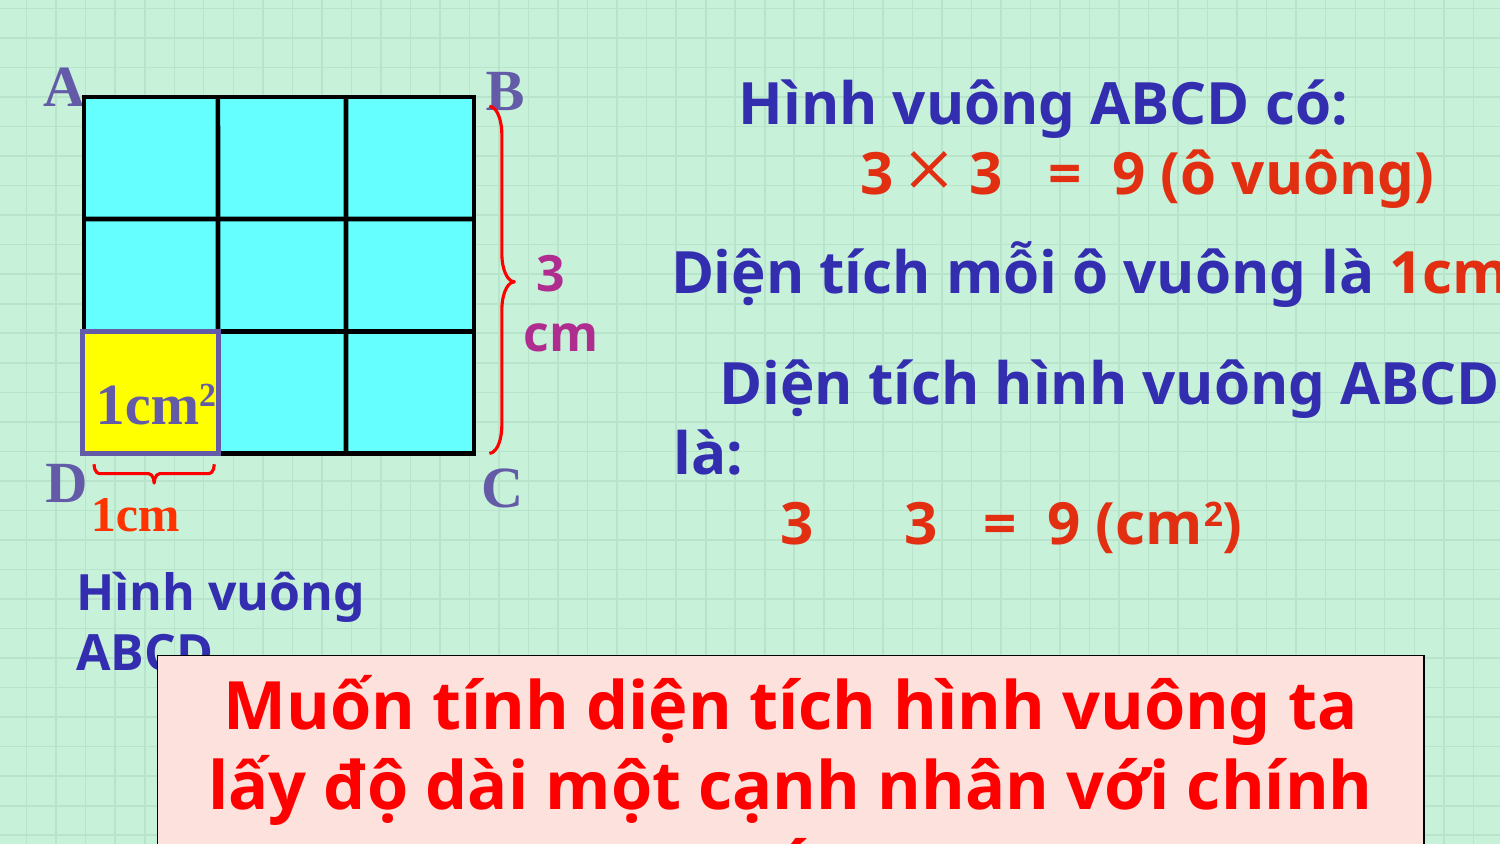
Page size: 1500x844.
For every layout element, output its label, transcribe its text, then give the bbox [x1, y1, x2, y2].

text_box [28, 40, 531, 630]
text_box 3 cm [534, 234, 660, 369]
text_box Muốn tính diện tích hình vuông ta lấy độ dài một cạnh nhân với chính nó. [157, 655, 1425, 844]
text_box Diện tích mỗi ô vuông là 1cm2 [656, 228, 1500, 313]
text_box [723, 58, 1462, 216]
